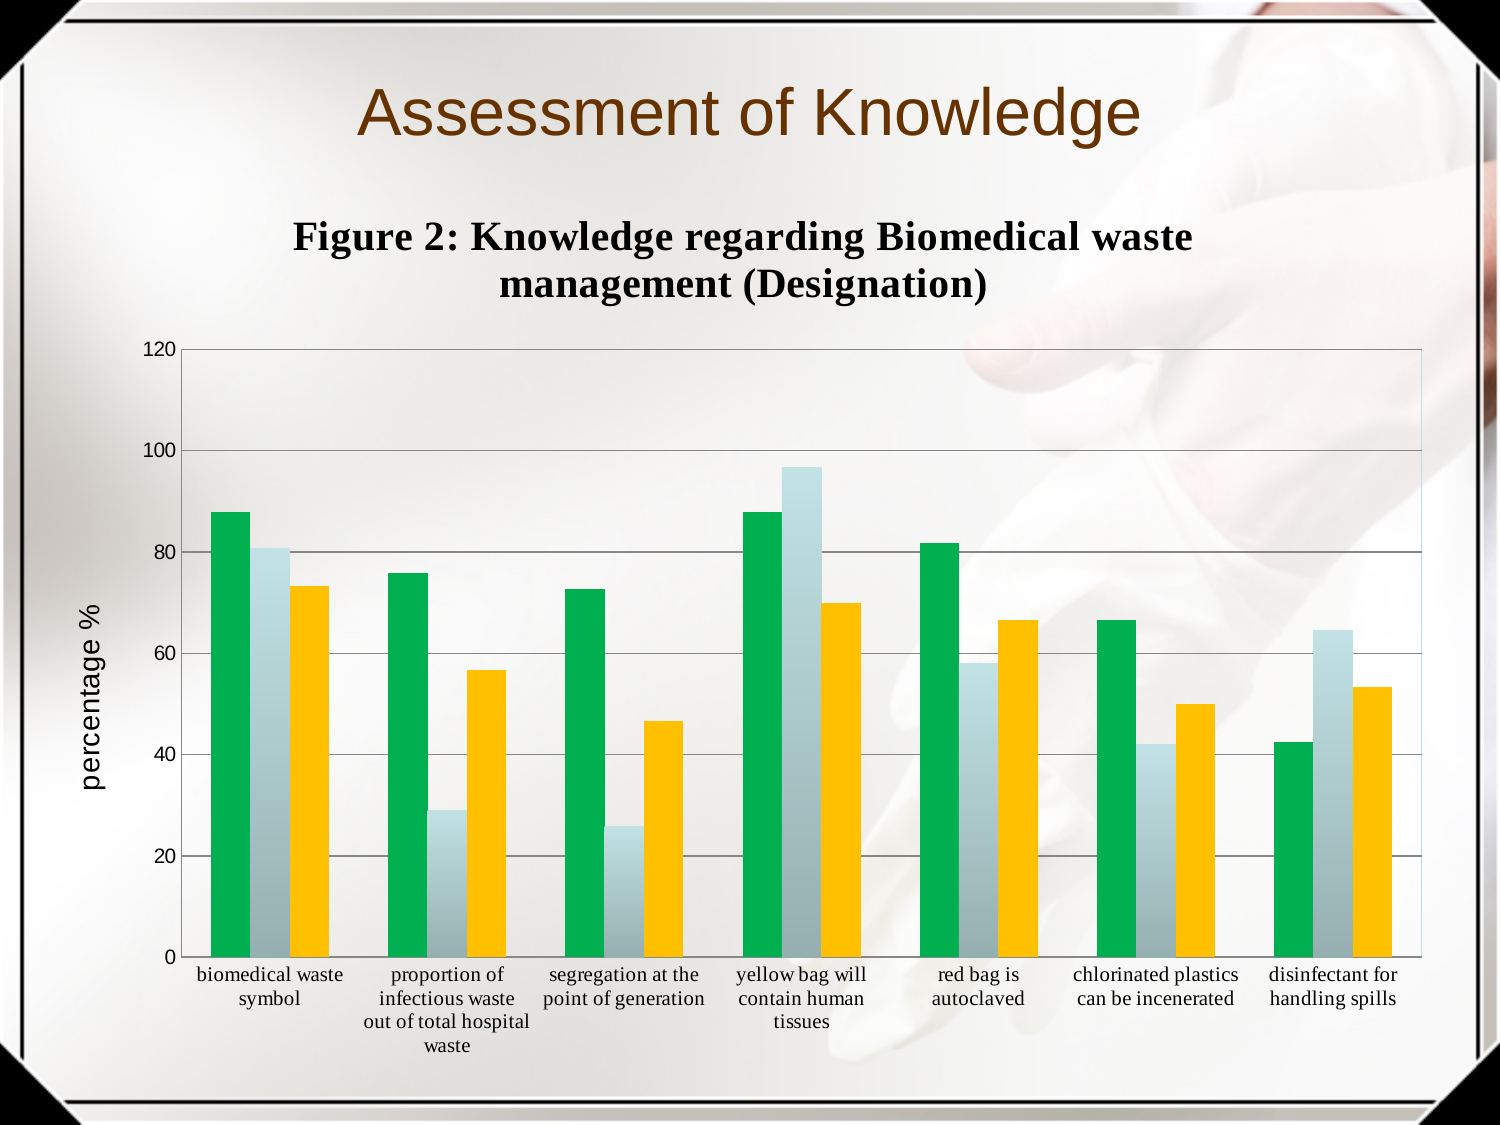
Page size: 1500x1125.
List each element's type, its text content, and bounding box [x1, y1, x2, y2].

title Assessment of Knowledge [24, 37, 1476, 188]
picture [0, 0, 1500, 1125]
chart [37, 174, 1451, 1076]
